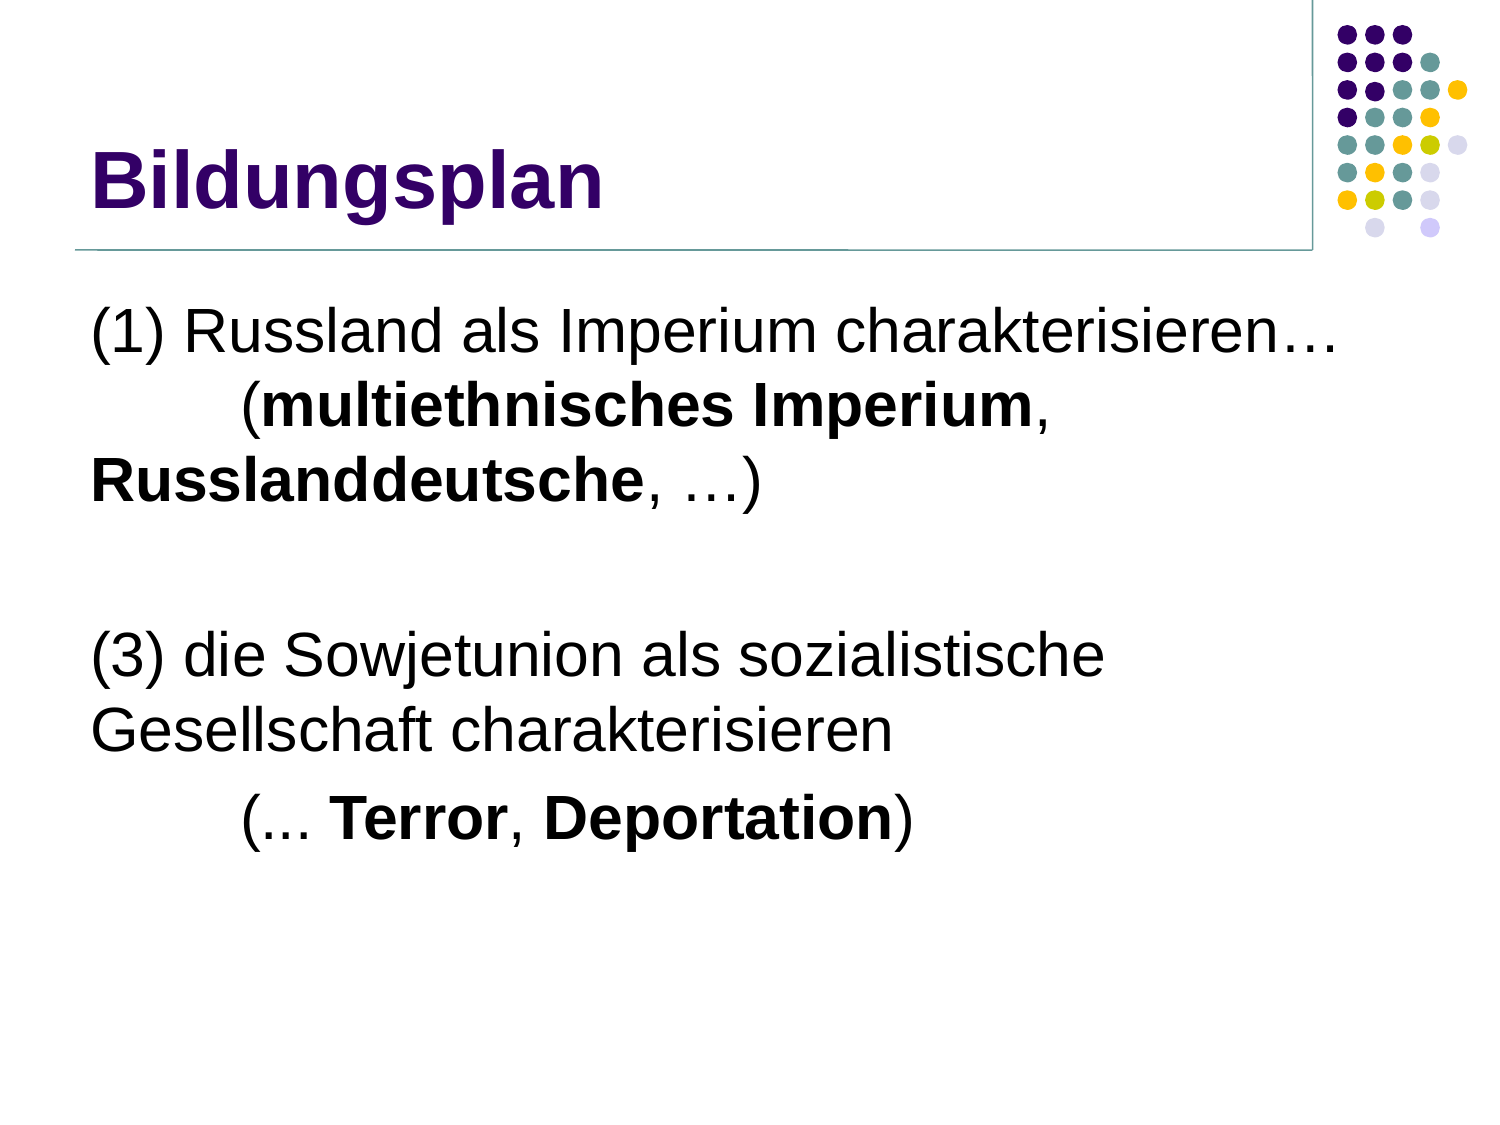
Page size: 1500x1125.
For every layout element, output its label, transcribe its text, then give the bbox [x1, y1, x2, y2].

title Bildungsplan [74, 19, 1313, 233]
list (1) Russland als Imperium charakterisieren… (multiethnisches Imperium, Russlanddeutsche, …) (3) die Sowjetunion als sozialistische Gesellschaft charakterisieren (... Terror, Deportation) [74, 281, 1426, 1006]
